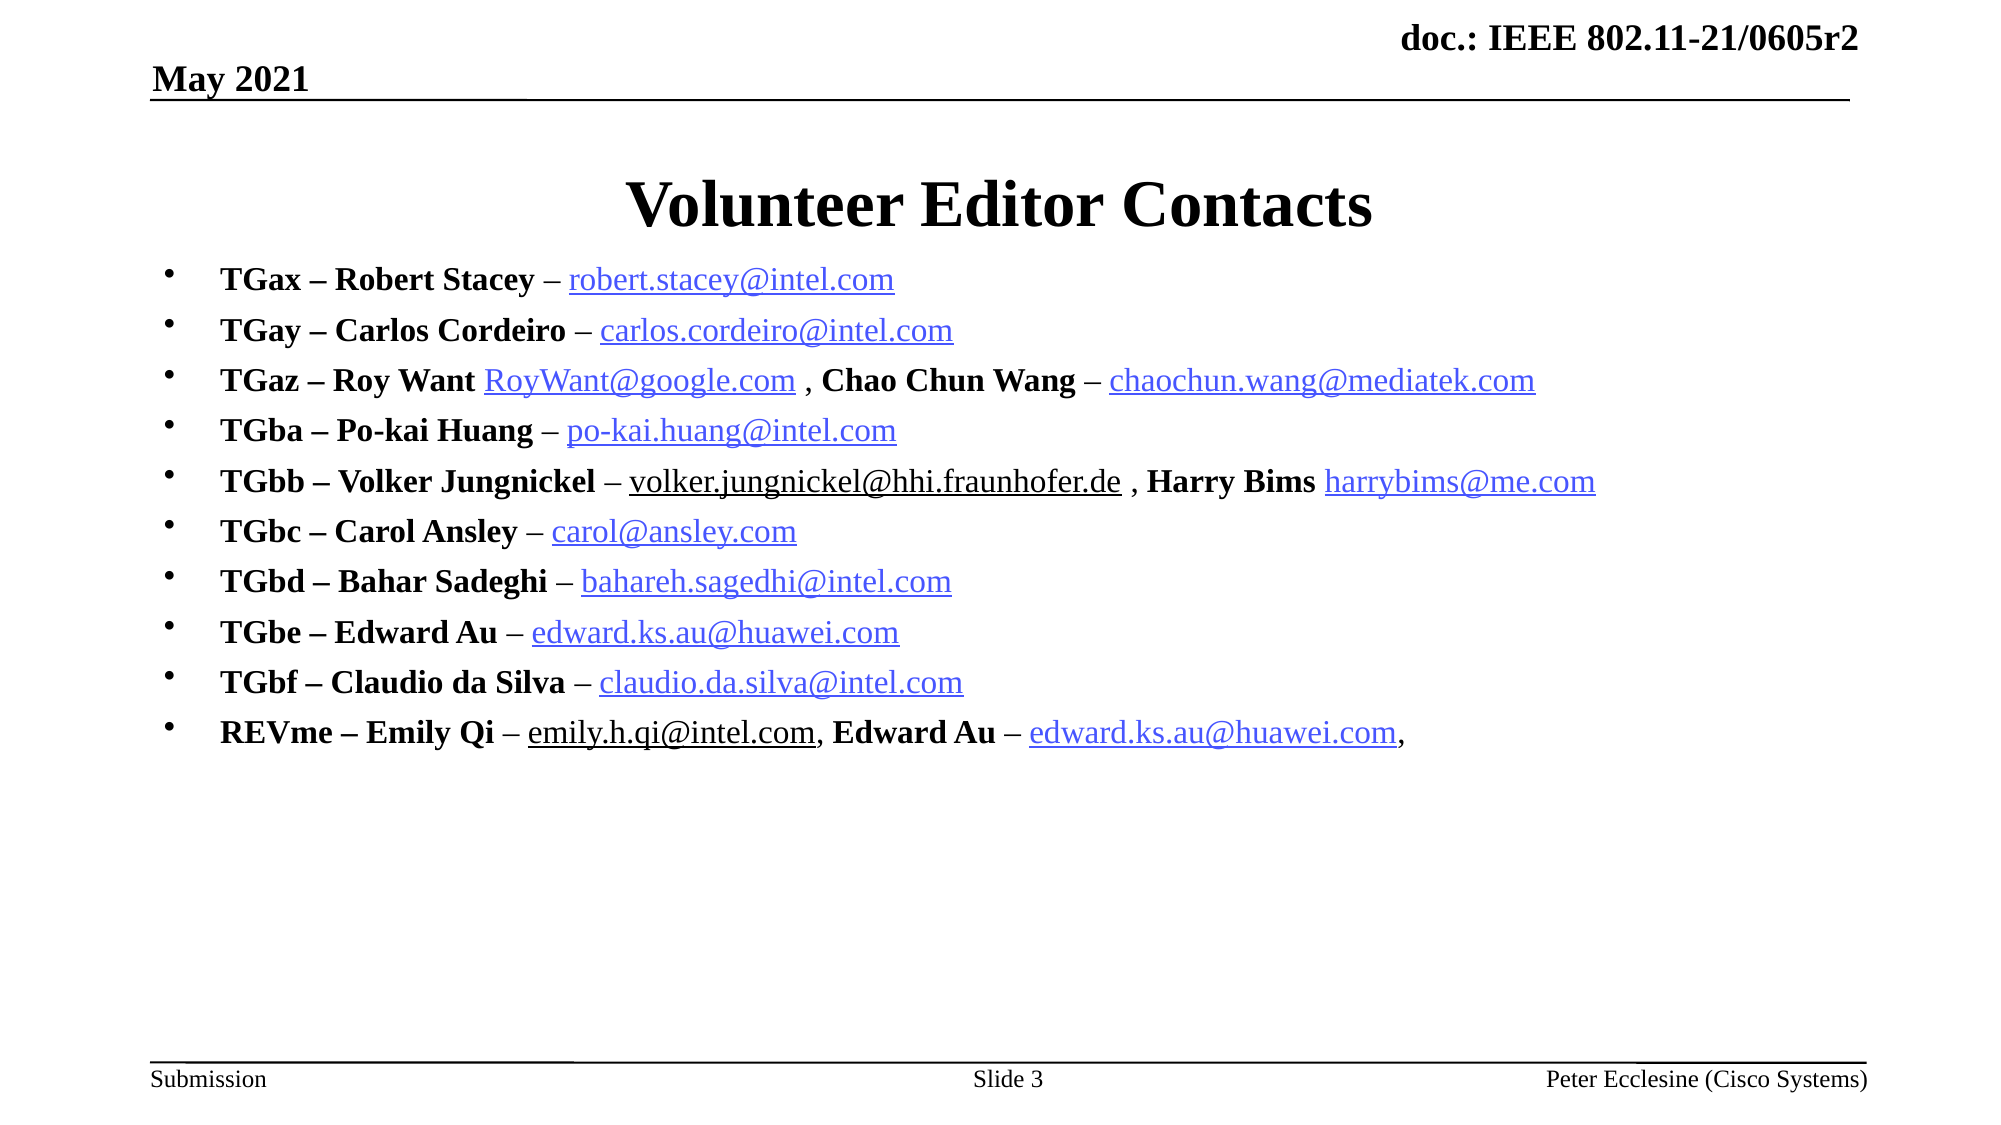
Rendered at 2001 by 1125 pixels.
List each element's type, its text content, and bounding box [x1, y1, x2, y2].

footer Peter Ecclesine (Cisco Systems) [1171, 1061, 1869, 1093]
title Volunteer Editor Contacts [149, 112, 1850, 288]
slide_number Slide 3 [950, 1061, 1067, 1123]
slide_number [152, 54, 563, 100]
list TGax – Robert Stacey – robert.stacey@intel.com TGay – Carlos Cordeiro – carlos.cordeiro@intel.com TGaz – Roy Want RoyWant@google.com , Chao Chun Wang – chaochun.wang@mediatek.com TGba – Po-kai Huang – po-kai.huang@intel.com TGbb – Volker Jungnickel – volker.jungnickel@hhi.fraunhofer.de , Harry Bims harrybims@me.com TGbc – Carol Ansley – carol@ansley.com TGbd – Bahar Sadeghi – bahareh.sagedhi@intel.com TGbe – Edward Au – edward.ks.au@huawei.com TGbf – Claudio da Silva – claudio.da.silva@intel.com REVme – Emily Qi – emily.h.qi@intel.com, Edward Au – edward.ks.au@huawei.com, [148, 249, 1849, 1051]
